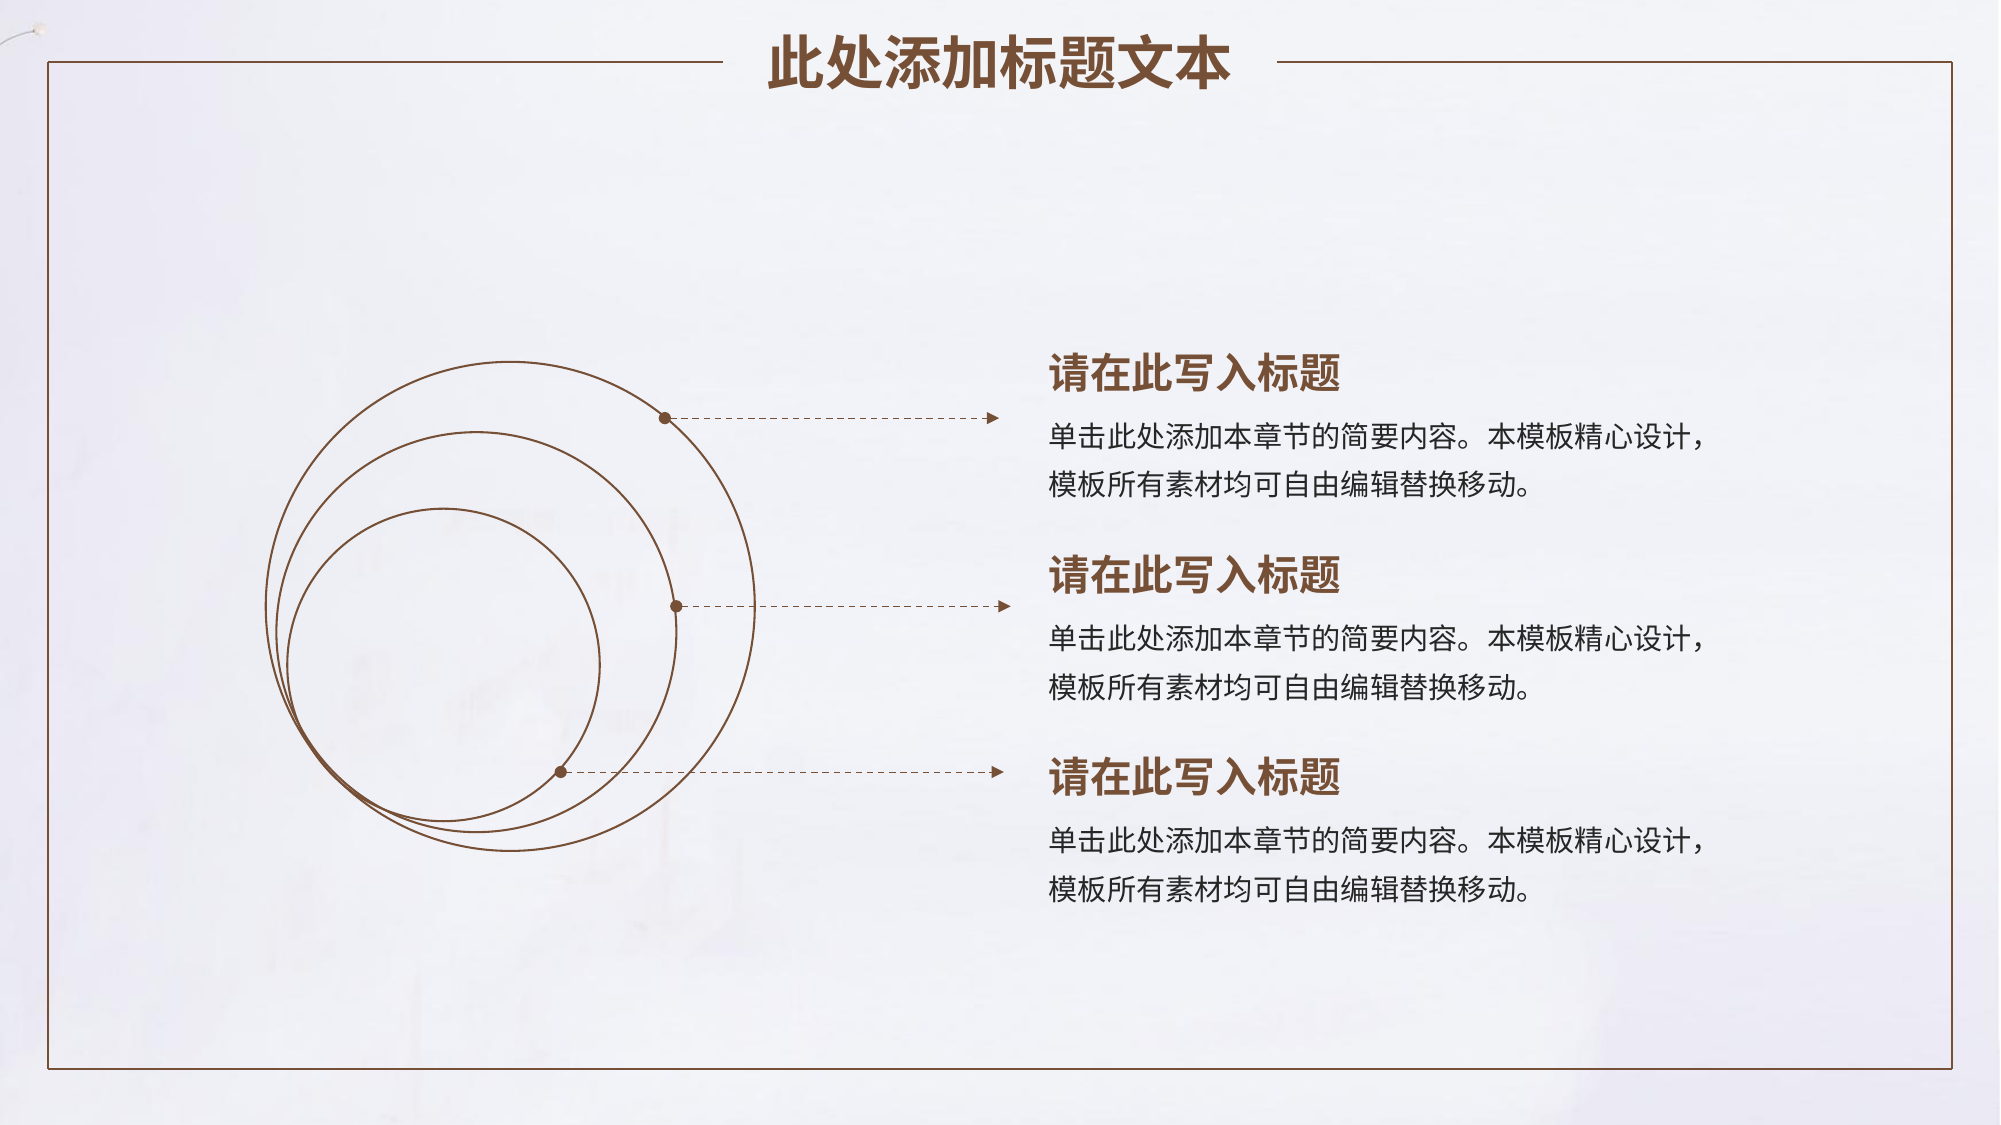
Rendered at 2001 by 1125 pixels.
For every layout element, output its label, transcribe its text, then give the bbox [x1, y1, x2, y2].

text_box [1033, 338, 1732, 511]
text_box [48, 61, 1952, 1070]
text_box 此处添加标题文本 [752, 18, 1248, 61]
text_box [1033, 541, 1732, 713]
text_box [265, 361, 755, 851]
picture [0, 0, 2000, 1125]
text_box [1033, 743, 1732, 916]
